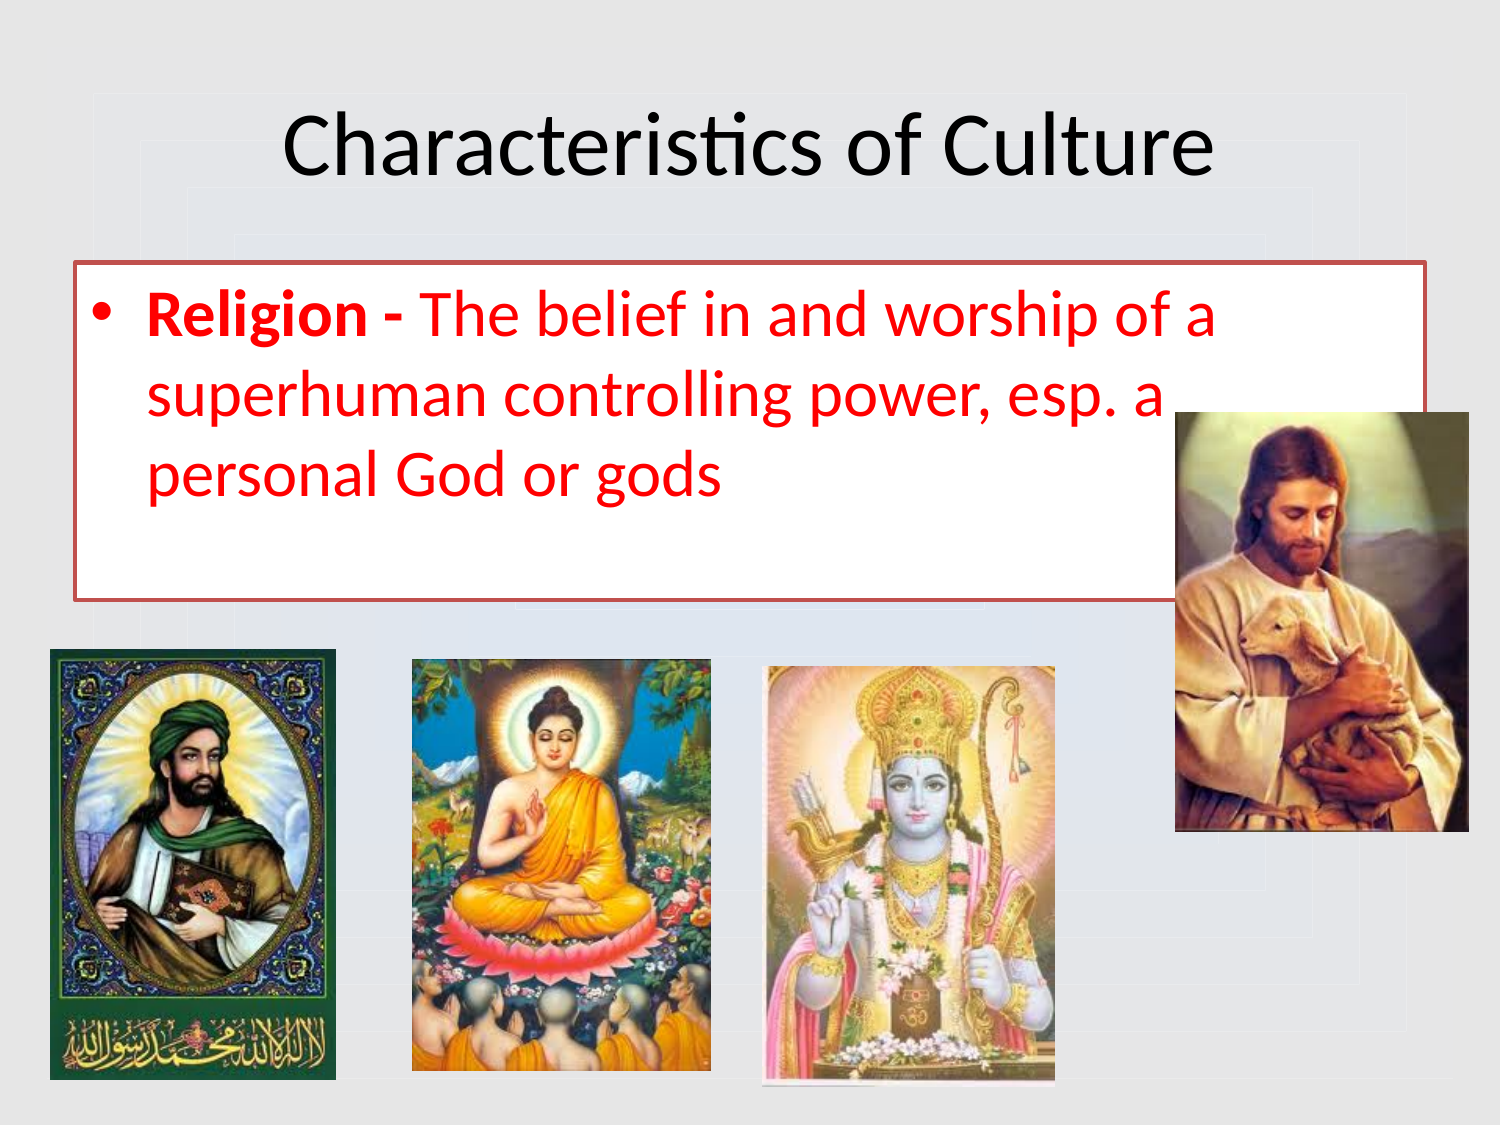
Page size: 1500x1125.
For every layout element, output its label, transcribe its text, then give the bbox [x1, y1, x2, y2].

title Characteristics of Culture [75, 45, 1425, 233]
picture [412, 659, 712, 1071]
picture [49, 649, 337, 1080]
list Religion - The belief in and worship of a superhuman controlling power, esp. a personal God or gods [73, 260, 1427, 602]
picture [762, 665, 1055, 1087]
picture [1174, 412, 1469, 832]
